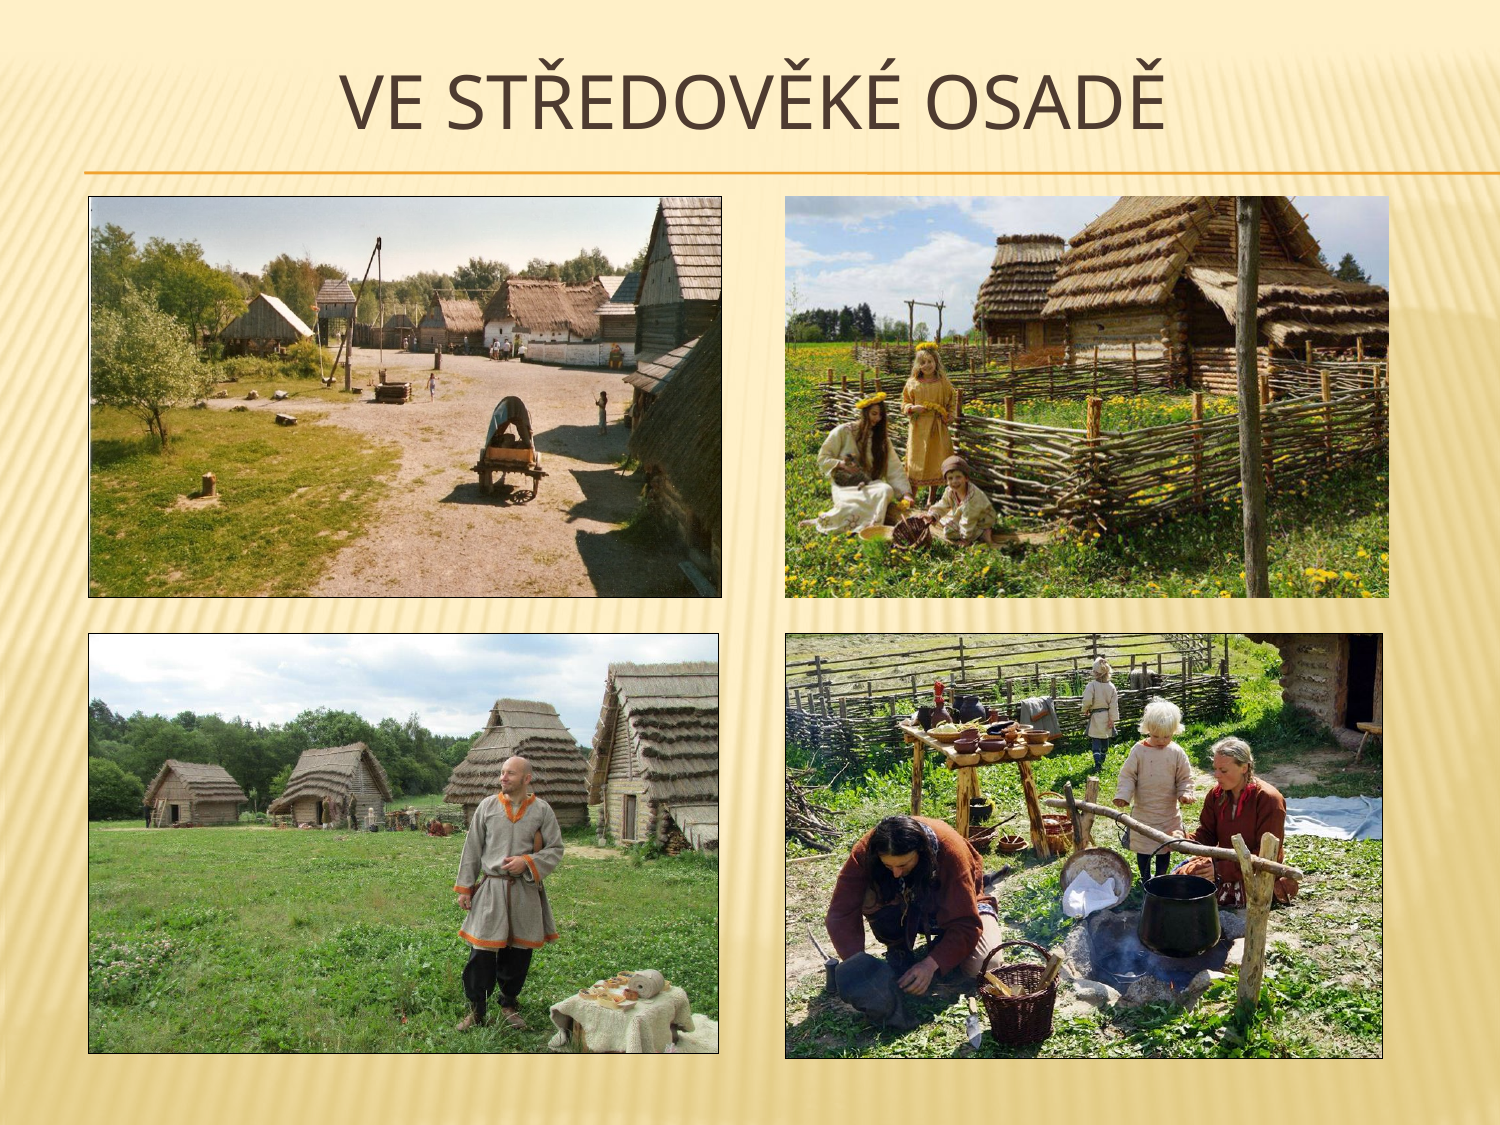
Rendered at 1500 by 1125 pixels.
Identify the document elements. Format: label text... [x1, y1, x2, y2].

picture [785, 195, 1389, 599]
title Ve středověké osADĚ [41, 30, 1467, 169]
picture [88, 633, 720, 1054]
picture [785, 633, 1383, 1059]
picture [88, 195, 723, 599]
